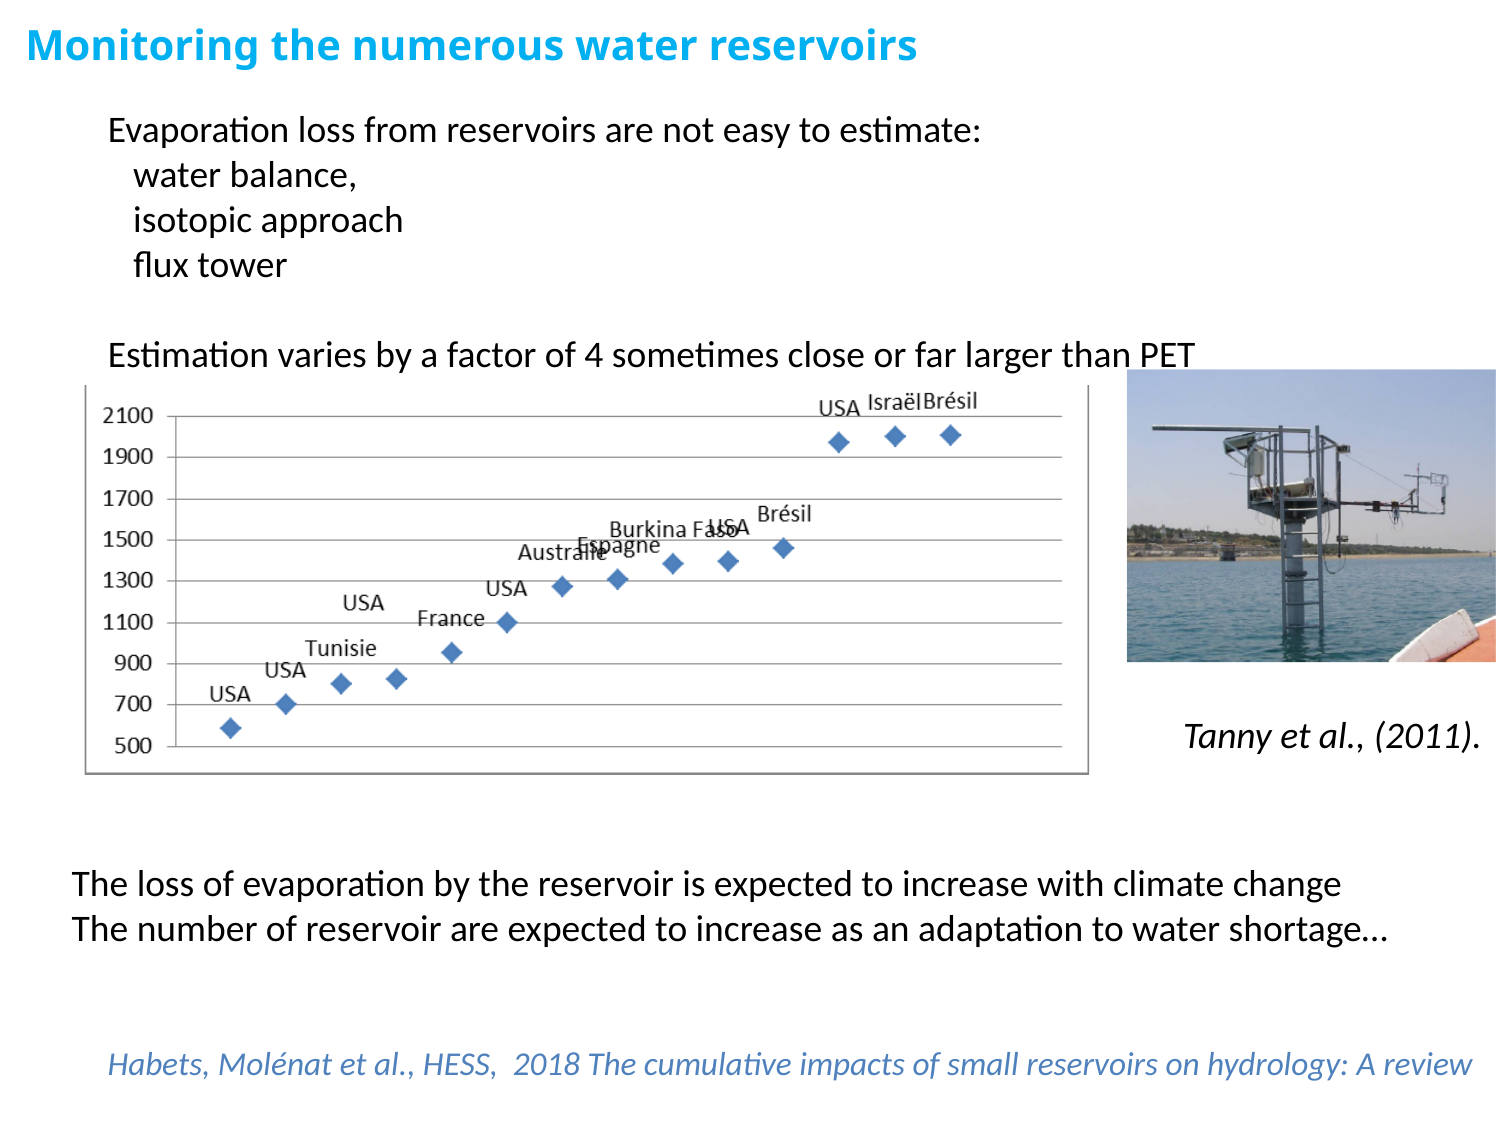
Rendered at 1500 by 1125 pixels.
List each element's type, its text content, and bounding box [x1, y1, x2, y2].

text_box Monitoring the numerous water reservoirs [10, 10, 933, 76]
picture [84, 385, 1090, 906]
text_box Habets, Molénat et al., HESS, 2018 The cumulative impacts of small reservoirs on hydrology: A review [93, 1034, 1490, 1090]
text_box The loss of evaporation by the reservoir is expected to increase with climate change The number of reservoir are expected to increase as an adaptation to water shortage… [56, 851, 1405, 957]
text_box Tanny et al., (2011). [1168, 703, 1498, 763]
text_box Evaporation loss from reservoirs are not easy to estimate: water balance, isotopic approach flux tower Estimation varies by a factor of 4 sometimes close or far larger than PET [93, 97, 1212, 383]
picture [1123, 364, 1500, 666]
